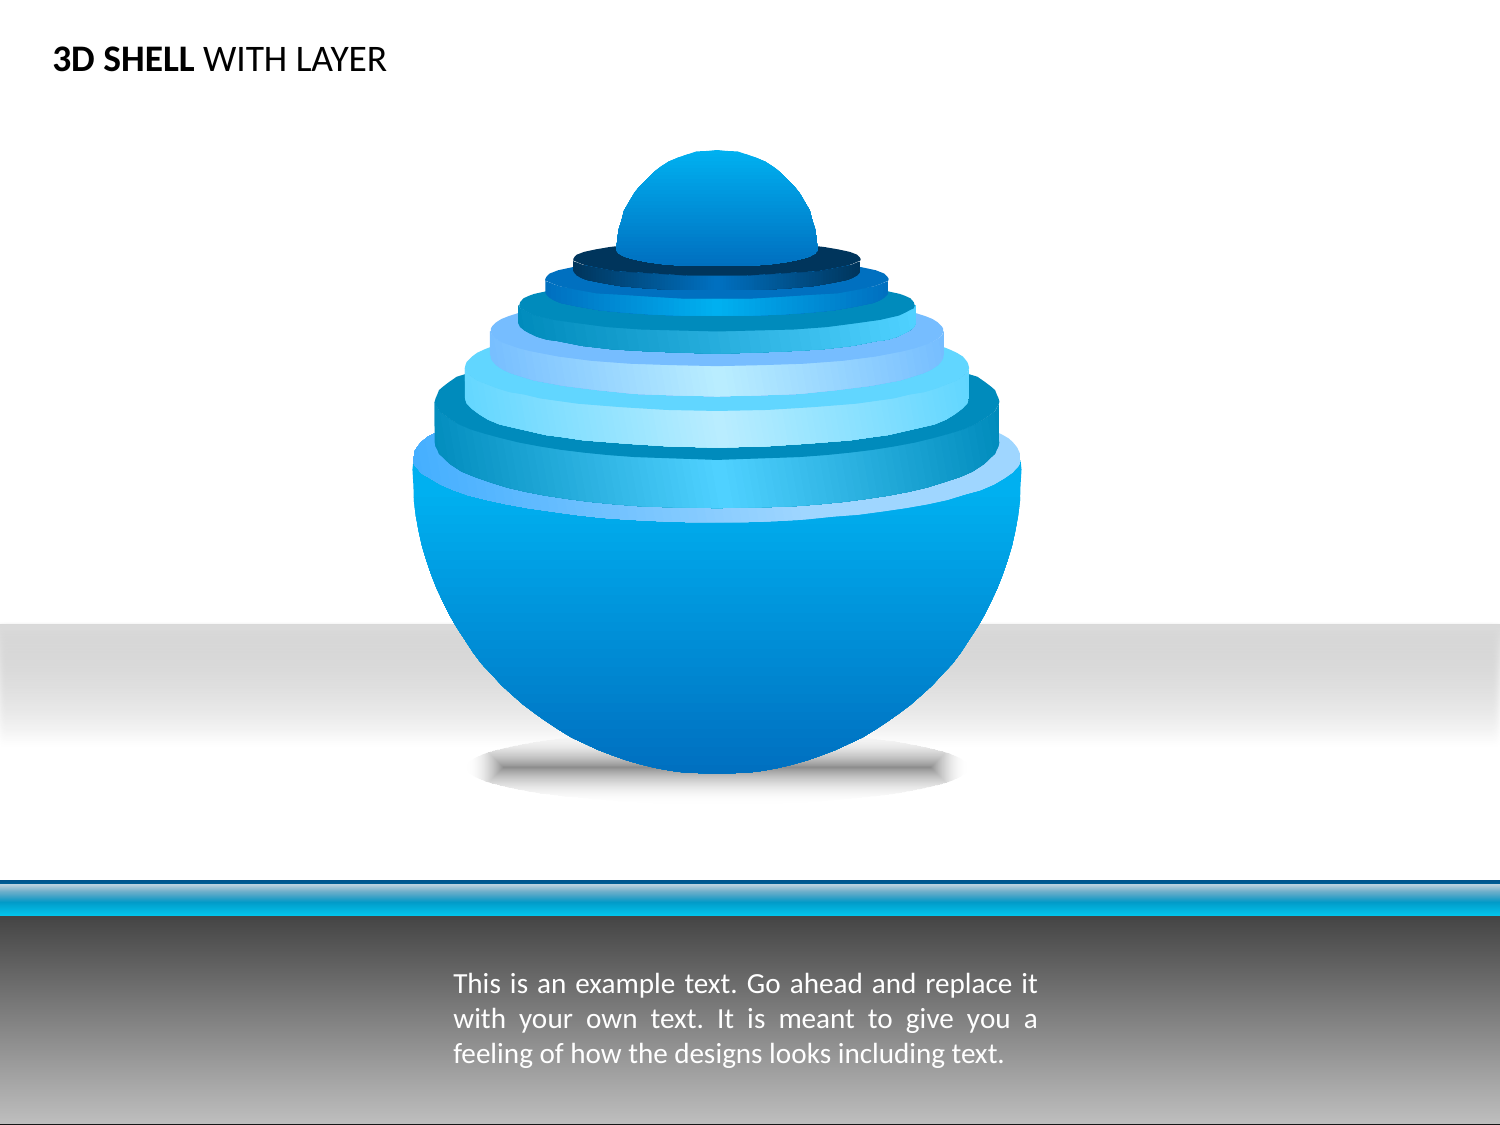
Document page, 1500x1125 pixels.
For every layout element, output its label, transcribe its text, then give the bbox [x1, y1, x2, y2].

text_box 3D SHELL WITH LAYER [37, 26, 413, 87]
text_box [412, 149, 1022, 804]
text_box [0, 624, 1500, 878]
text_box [0, 880, 1500, 1125]
